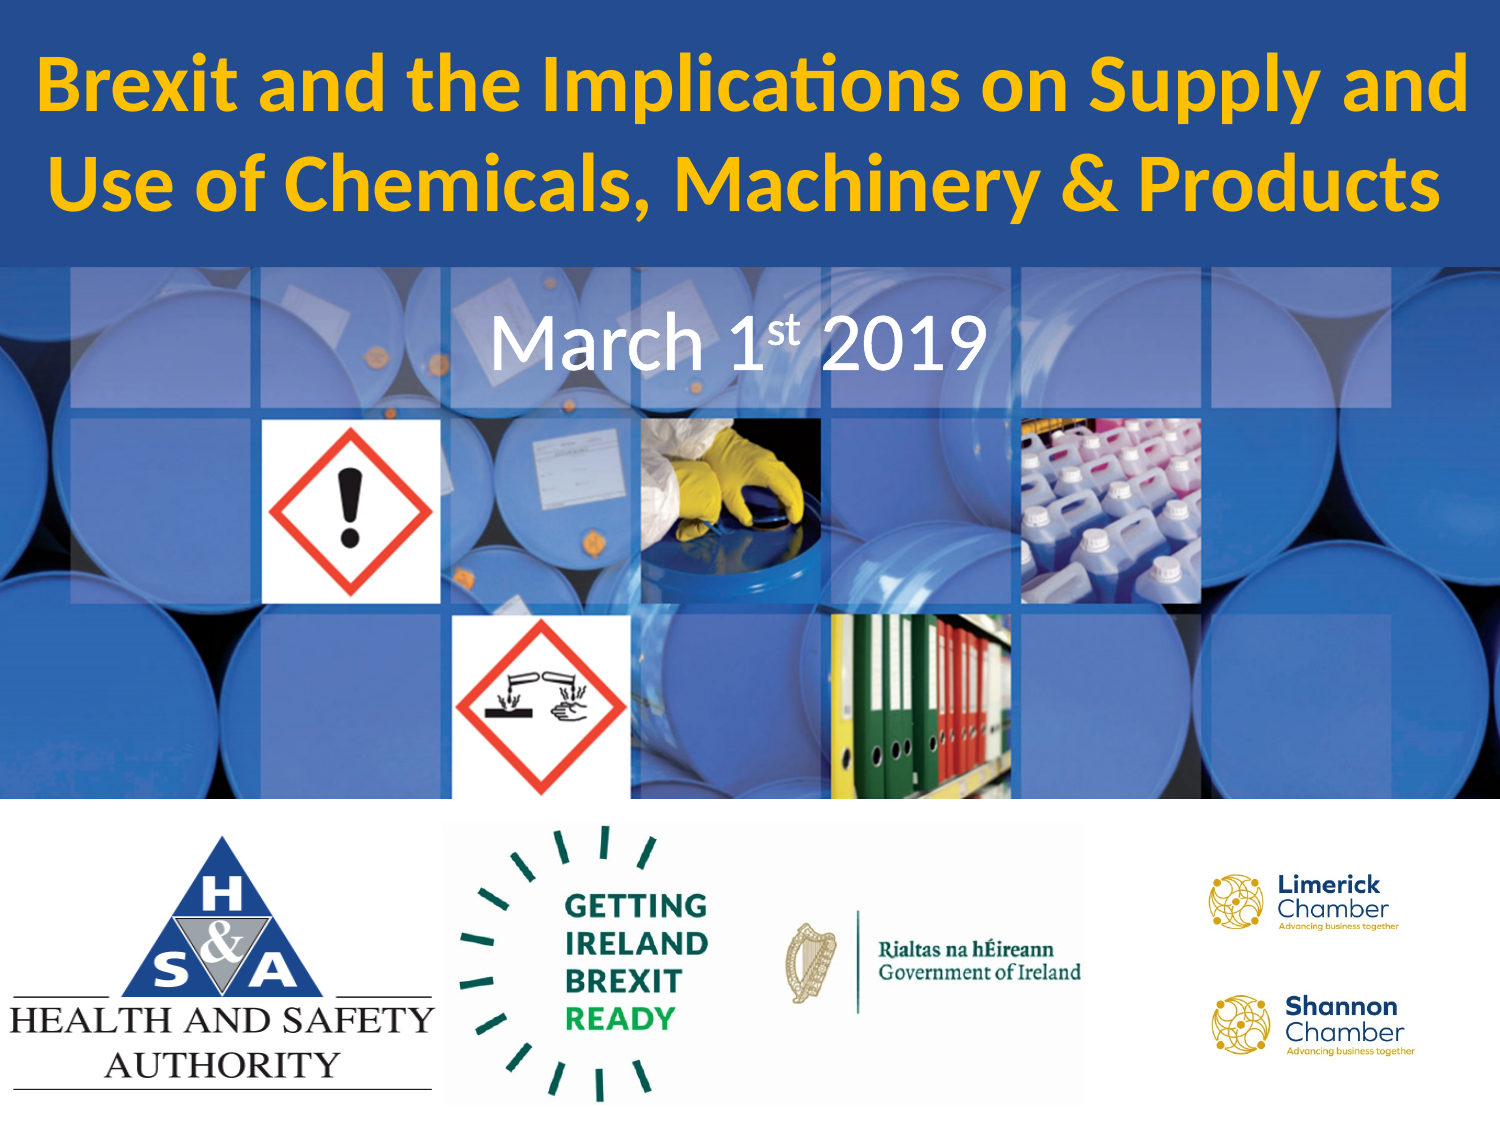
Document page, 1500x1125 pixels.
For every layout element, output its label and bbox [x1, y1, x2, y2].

picture [0, 822, 1086, 1105]
text_box [1166, 833, 1459, 1098]
picture [0, 0, 1500, 799]
